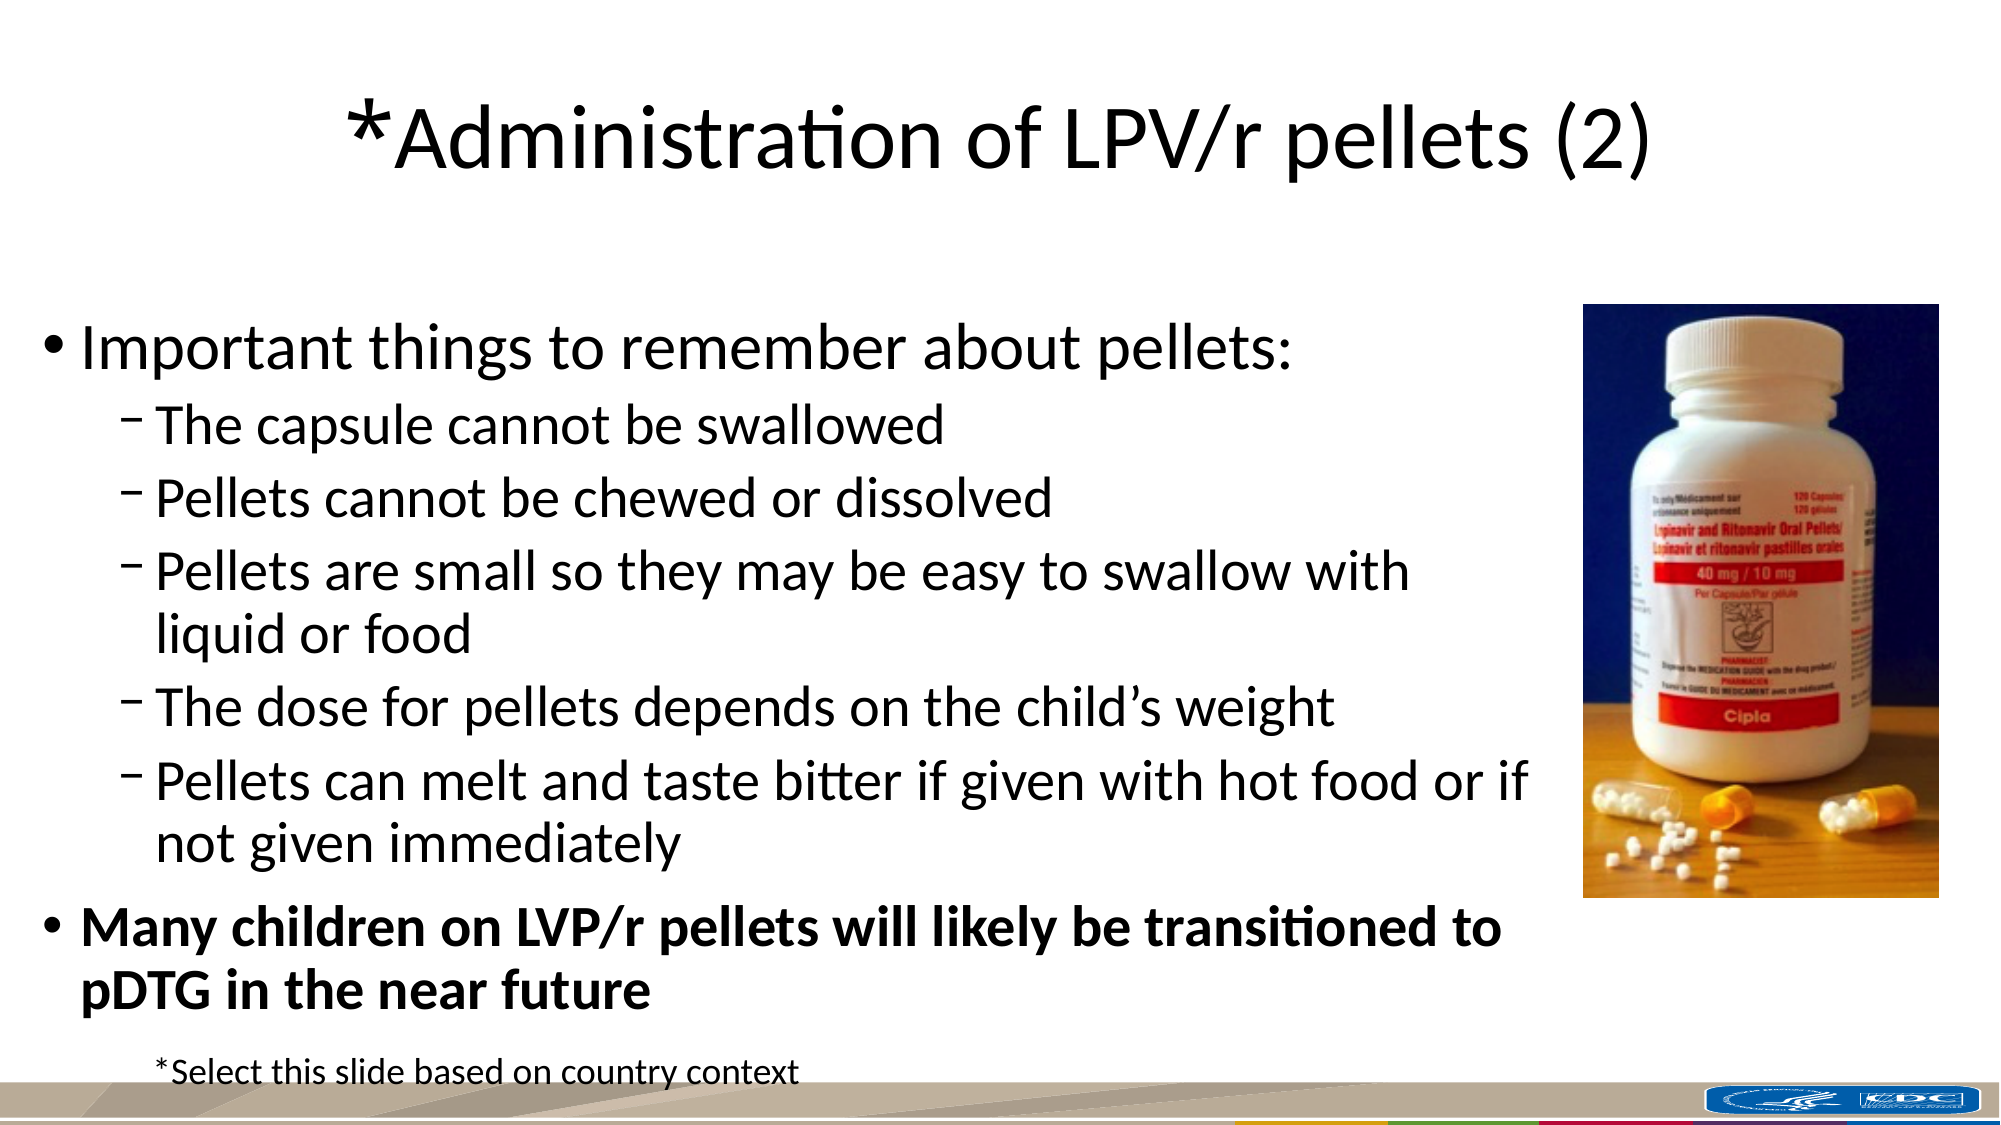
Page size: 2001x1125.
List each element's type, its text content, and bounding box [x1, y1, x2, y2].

title *Administration of LPV/r pellets (2) [137, 59, 1863, 218]
picture [1583, 303, 1939, 898]
list Important things to remember about pellets: The capsule cannot be swallowed Pellets cannot be chewed or dissolved Pellets are small so they may be easy to swallow with liquid or food The dose for pellets depends on the child’s weight Pellets can melt and taste bitter if given with hot food or if not given immediately Many children on LVP/r pellets will likely be transitioned to pDTG in the near future [27, 304, 1554, 1043]
list *Select this slide based on country context [137, 1042, 1413, 1103]
